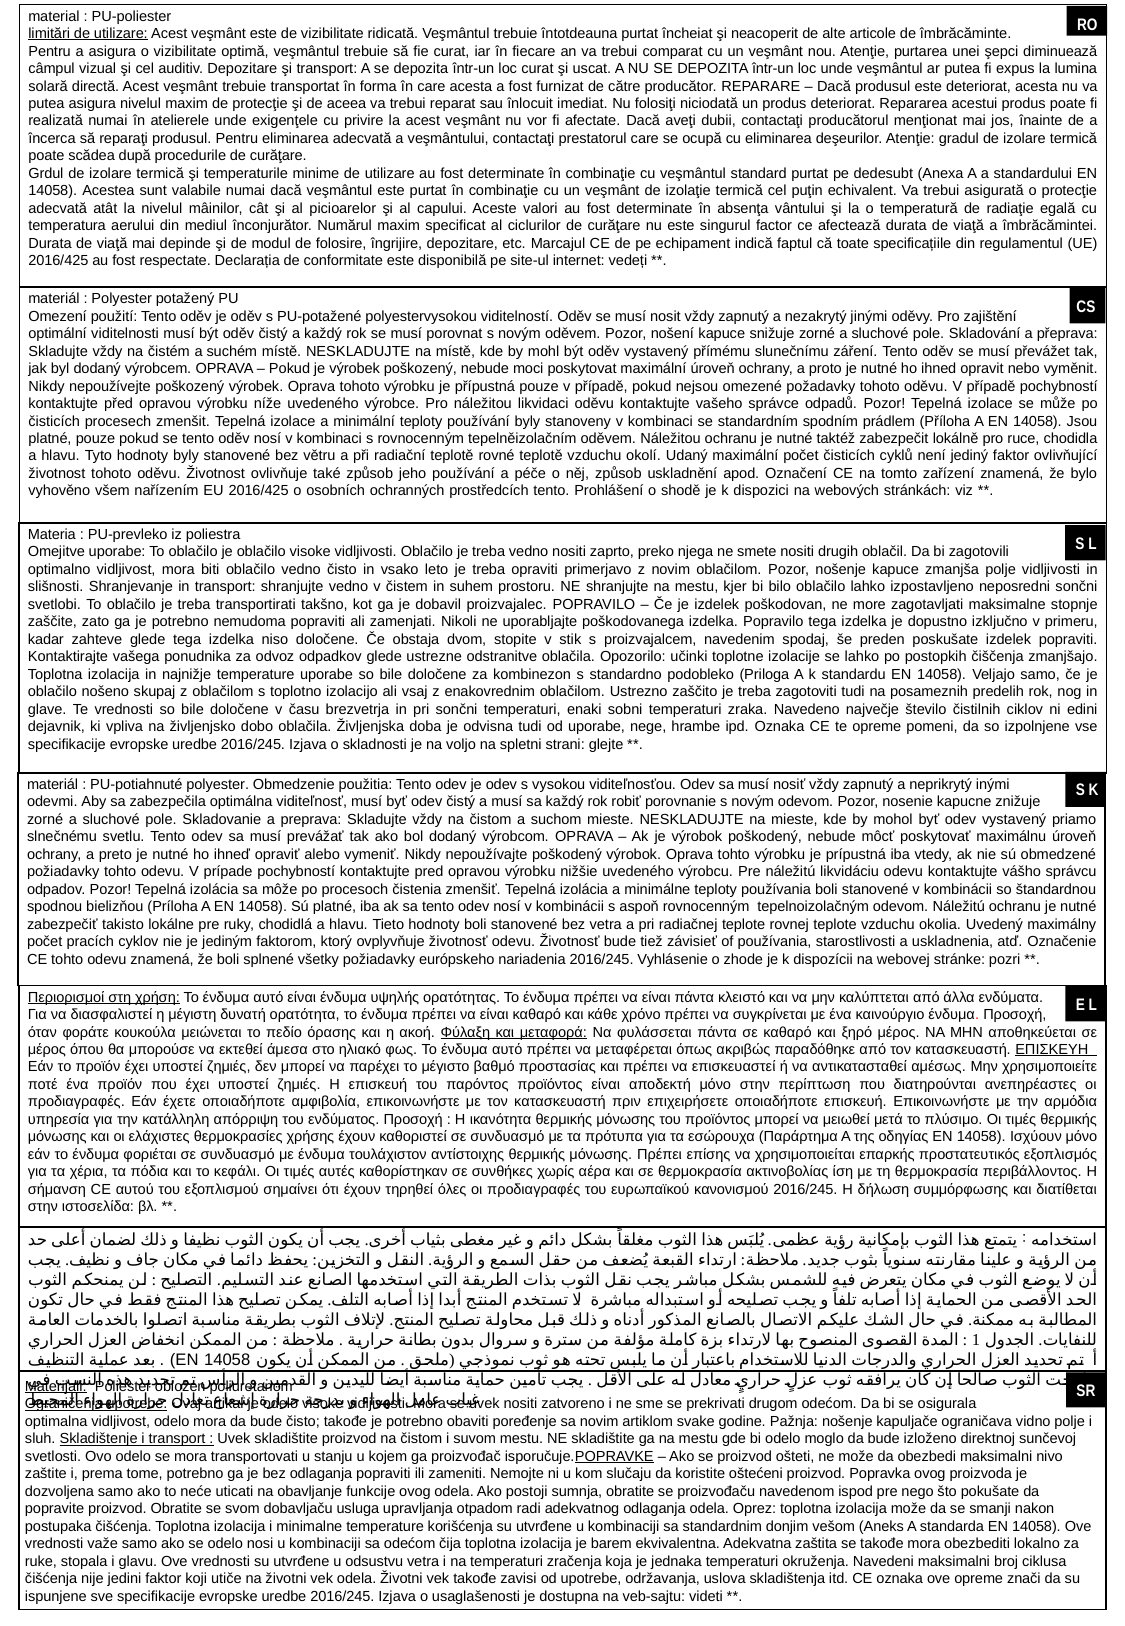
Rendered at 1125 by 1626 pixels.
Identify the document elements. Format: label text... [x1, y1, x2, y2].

text_box materiál : Polyester potažený PU Omezení použití: Tento oděv je oděv s PU-potažené polyestervysokou viditelností. Oděv se musí nosit vždy zapnutý a nezakrytý jinými oděvy. Pro zajištění optimální viditelnosti musí být oděv čistý a každý rok se musí porovnat s novým oděvem. Pozor, nošení kapuce snižuje zorné a sluchové pole. Skladování a přeprava: Skladujte vždy na čistém a suchém místě. NESKLADUJTE na místě, kde by mohl být oděv vystavený přímému slunečnímu záření. Tento oděv se musí převážet tak, jak byl dodaný výrobcem. OPRAVA – Pokud je výrobek poškozený, nebude moci poskytovat maximální úroveň ochrany, a proto je nutné ho ihned opravit nebo vyměnit. Nikdy nepoužívejte poškozený výrobek. Oprava tohoto výrobku je přípustná pouze v případě, pokud nejsou omezené požadavky tohoto oděvu. V případě pochybností kontaktujte před opravou výrobku níže uvedeného výrobce. Pro náležitou likvidaci oděvu kontaktujte vašeho správce odpadů. Pozor! Tepelná izolace se může po čisticích procesech zmenšit. Tepelná izolace a minimální teploty používání byly stanoveny v kombinaci se standardním spodním prádlem (Příloha A EN 14058). Jsou platné, pouze pokud se tento oděv nosí v kombinaci s rovnocenným tepelněizolačním oděvem. Náležitou ochranu je nutné taktéž zabezpečit lokálně pro ruce, chodidla a hlavu. Tyto hodnoty byly stanovené bez větru a při radiační teplotě rovné teplotě vzduchu okolí. Udaný maximální počet čisticích cyklů není jediný faktor ovlivňující životnost tohoto oděvu. Životnost ovlivňuje také způsob jeho používání a péče o něj, způsob uskladnění apod. Označení CE na tomto zařízení znamená, že bylo vyhověno všem nařízením EU 2016/425 o osobních ochranných prostředcích tento. Prohlášení o shodě je k dispozici na webových stránkách: viz **. [19, 288, 1107, 523]
text_box materiál : PU-potiahnuté polyester. Obmedzenie použitia: Tento odev je odev s vysokou viditeľnosťou. Odev sa musí nosiť vždy zapnutý a neprikrytý inými odevmi. Aby sa zabezpečila optimálna viditeľnosť, musí byť odev čistý a musí sa každý rok robiť porovnanie s novým odevom. Pozor, nosenie kapucne znižuje zorné a sluchové pole. Skladovanie a preprava: Skladujte vždy na čistom a suchom mieste. NESKLADUJTE na mieste, kde by mohol byť odev vystavený priamo slnečnému svetlu. Tento odev sa musí prevážať tak ako bol dodaný výrobcom. OPRAVA – Ak je výrobok poškodený, nebude môcť poskytovať maximálnu úroveň ochrany, a preto je nutné ho ihneď opraviť alebo vymeniť. Nikdy nepoužívajte poškodený výrobok. Oprava tohto výrobku je prípustná iba vtedy, ak nie sú obmedzené požiadavky tohto odevu. V prípade pochybností kontaktujte pred opravou výrobku nižšie uvedeného výrobcu. Pre náležitú likvidáciu odevu kontaktujte vášho správcu odpadov. Pozor! Tepelná izolácia sa môže po procesoch čistenia zmenšiť. Tepelná izolácia a minimálne teploty používania boli stanovené v kombinácii so štandardnou spodnou bielizňou (Príloha A EN 14058). Sú platné, iba ak sa tento odev nosí v kombinácii s aspoň rovnocenným tepelnoizolačným odevom. Náležitú ochranu je nutné zabezpečiť takisto lokálne pre ruky, chodidlá a hlavu. Tieto hodnoty boli stanovené bez vetra a pri radiačnej teplote rovnej teplote vzduchu okolia. Uvedený maximálny počet pracích cyklov nie je jediným faktorom, ktorý ovplyvňuje životnosť odevu. Životnosť bude tiež závisieť of používania, starostlivosti a uskladnenia, atď. Označenie CE tohto odevu znamená, že boli splnené všetky požiadavky európskeho nariadenia 2016/245. Vyhlásenie o zhode je k dispozícii na webovej stránke: pozri **. [18, 772, 1106, 985]
text_box Περιορισμοί στη χρήση: Το ένδυμα αυτό είναι ένδυμα υψηλής ορατότητας. Το ένδυμα πρέπει να είναι πάντα κλειστό και να μην καλύπτεται από άλλα ενδύματα. Για να διασφαλιστεί η μέγιστη δυνατή ορατότητα, το ένδυμα πρέπει να είναι καθαρό και κάθε χρόνο πρέπει να συγκρίνεται με ένα καινούργιο ένδυμα. Προσοχή, όταν φοράτε κουκούλα μειώνεται το πεδίο όρασης και η ακοή. Φύλαξη και μεταφορά: Να φυλάσσεται πάντα σε καθαρό και ξηρό μέρος. ΝΑ ΜΗΝ αποθηκεύεται σε μέρος όπου θα μπορούσε να εκτεθεί άμεσα στο ηλιακό φως. Το ένδυμα αυτό πρέπει να μεταφέρεται όπως ακριβώς παραδόθηκε από τον κατασκευαστή. ΕΠΙΣΚΕΥΗ Εάν το προϊόν έχει υποστεί ζημιές, δεν μπορεί να παρέχει το μέγιστο βαθμό προστασίας και πρέπει να επισκευαστεί ή να αντικατασταθεί αμέσως. Μην χρησιμοποιείτε ποτέ ένα προϊόν που έχει υποστεί ζημιές. Η επισκευή του παρόντος προϊόντος είναι αποδεκτή μόνο στην περίπτωση που διατηρούνται ανεπηρέαστες οι προδιαγραφές. Εάν έχετε οποιαδήποτε αμφιβολία, επικοινωνήστε με τον κατασκευαστή πριν επιχειρήσετε οποιαδήποτε επισκευή. Επικοινωνήστε με την αρμόδια υπηρεσία για την κατάλληλη απόρριψη του ενδύματος. Προσοχή : Η ικανότητα θερμικής μόνωσης του προϊόντος μπορεί να μειωθεί μετά το πλύσιμο. Οι τιμές θερμικής μόνωσης και οι ελάχιστες θερμοκρασίες χρήσης έχουν καθοριστεί σε συνδυασμό με τα πρότυπα για τα εσώρουχα (Παράρτημα Α της οδηγίας ΕΝ 14058). Ισχύουν μόνο εάν το ένδυμα φοριέται σε συνδυασμό με ένδυμα τουλάχιστον αντίστοιχης θερμικής μόνωσης. Πρέπει επίσης να χρησιμοποιείται επαρκής προστατευτικός εξοπλισμός για τα χέρια, τα πόδια και το κεφάλι. Οι τιμές αυτές καθορίστηκαν σε συνθήκες χωρίς αέρα και σε θερμοκρασία ακτινοβολίας ίση με τη θερμοκρασία περιβάλλοντος. Η σήμανση CE αυτού του εξοπλισμού σημαίνει ότι έχουν τηρηθεί όλες οι προδιαγραφές του ευρωπαϊκού κανονισμού 2016/245. Η δήλωση συμμόρφωσης και διατίθεται στην ιστοσελίδα: βλ. **. [18, 985, 1106, 1227]
text_box S K [1065, 771, 1106, 807]
text_box CS [1069, 288, 1106, 324]
text_box RO [1066, 5, 1108, 36]
text_box material : PU-poliester limitări de utilizare: Acest veşmânt este de vizibilitate ridicată. Veşmântul trebuie întotdeauna purtat încheiat şi neacoperit de alte articole de îmbrăcăminte. Pentru a asigura o vizibilitate optimă, veşmântul trebuie să fie curat, iar în fiecare an va trebui comparat cu un veşmânt nou. Atenţie, purtarea unei şepci diminuează câmpul vizual şi cel auditiv. Depozitare şi transport: A se depozita într-un loc curat şi uscat. A NU SE DEPOZITA într-un loc unde veşmântul ar putea fi expus la lumina solară directă. Acest veşmânt trebuie transportat în forma în care acesta a fost furnizat de către producător. REPARARE – Dacă produsul este deteriorat, acesta nu va putea asigura nivelul maxim de protecţie şi de aceea va trebui reparat sau înlocuit imediat. Nu folosiţi niciodată un produs deteriorat. Repararea acestui produs poate fi realizată numai în atelierele unde exigenţele cu privire la acest veşmânt nu vor fi afectate. Dacă aveţi dubii, contactaţi producătorul menţionat mai jos, înainte de a încerca să reparaţi produsul. Pentru eliminarea adecvată a veşmântului, contactaţi prestatorul care se ocupă cu eliminarea deşeurilor. Atenţie: gradul de izolare termică poate scădea după procedurile de curăţare. Grdul de izolare termică şi temperaturile minime de utilizare au fost determinate în combinaţie cu veşmântul standard purtat pe dedesubt (Anexa A a standardului EN 14058). Acestea sunt valabile numai dacă veşmântul este purtat în combinaţie cu un veşmânt de izolaţie termică cel puţin echivalent. Va trebui asigurată o protecţie adecvată atât la nivelul mâinilor, cât şi al picioarelor şi al capului. Aceste valori au fost determinate în absenţa vântului şi la o temperatură de radiaţie egală cu temperatura aerului din mediul înconjurător. Numărul maxim specificat al ciclurilor de curăţare nu este singurul factor ce afectează durata de viaţă a îmbrăcămintei. Durata de viaţă mai depinde şi de modul de folosire, îngrijire, depozitare, etc. Marcajul CE de pe echipament indică faptul că toate specificațiile din regulamentul (UE) 2016/425 au fost respectate. Declarația de conformitate este disponibilă pe site-ul internet: vedeți **. [19, 4, 1107, 288]
text_box S L [1065, 525, 1106, 561]
text_box SR [1066, 1372, 1107, 1408]
text_box Materijali: Poliester obložen poliuretanom Ograničenja upotrebe: Ovaj artikal je odelo visoke vidljivosti. Mora se uvek nositi zatvoreno i ne sme se prekrivati drugom odećom. Da bi se osigurala optimalna vidljivost, odelo mora da bude čisto; takođe je potrebno obaviti poređenje sa novim artiklom svake godine. Pažnja: nošenje kapuljače ograničava vidno polje i sluh. Skladištenje i transport : Uvek skladištite proizvod na čistom i suvom mestu. NE skladištite ga na mestu gde bi odelo moglo da bude izloženo direktnoj sunčevoj svetlosti. Ovo odelo se mora transportovati u stanju u kojem ga proizvođač isporučuje.POPRAVKE – Ako se proizvod ošteti, ne može da obezbedi maksimalni nivo zaštite i, prema tome, potrebno ga je bez odlaganja popraviti ili zameniti. Nemojte ni u kom slučaju da koristite oštećeni proizvod. Popravka ovog proizvoda je dozvoljena samo ako to neće uticati na obavljanje funkcije ovog odela. Ako postoji sumnja, obratite se proizvođaču navedenom ispod pre nego što pokušate da popravite proizvod. Obratite se svom dobavljaču usluga upravljanja otpadom radi adekvatnog odlaganja odela. Oprez: toplotna izolacija može da se smanji nakon postupaka čišćenja. Toplotna izolacija i minimalne temperature korišćenja su utvrđene u kombinaciji sa standardnim donjim vešom (Aneks A standarda EN 14058). Ove vrednosti važe samo ako se odelo nosi u kombinaciji sa odećom čija toplotna izolacija je barem ekvivalentna. Adekvatna zaštita se takođe mora obezbediti lokalno za ruke, stopala i glavu. Ove vrednosti su utvrđene u odsustvu vetra i na temperaturi zračenja koja je jednaka temperaturi okruženja. Navedeni maksimalni broj ciklusa čišćenja nije jedini faktor koji utiče na životni vek odela. Životni vek takođe zavisi od upotrebe, održavanja, uslova skladištenja itd. CE oznaka ove opreme znači da su ispunjene sve specifikacije evropske uredbe 2016/245. Izjava o usaglašenosti je dostupna na veb-sajtu: videti **. [19, 1370, 1106, 1610]
text_box استخدامه ˸ يتمتع هذا الثوب بإمكانية رؤية عظمى. يُلبَس هذا الثوب مغلقاً بشكل دائم و غير مغطى بثياب أخرى. يجب أن يكون الثوب نظيفا و ذلك لضمان أعلى حد من الرؤية و علينا مقارنته سنوياً بثوب جديد. ملاحظة: ارتداء القبعة يُضعف من حقل السمع و الرؤية. النقل و التخزين: يحفظ دائما في مكان جاف و نظيف. يجب أن لا يوضع الثوب في مكان يتعرض فيه للشمس بشكل مباشر يجب نقل الثوب بذات الطريقة التي استخدمها الصانع عند التسليم. التصليح : لن يمنحكم الثوب الحد الأقصى من الحماية إذا أصابه تلفاً و يجب تصليحه أو استبداله مباشرة. لا تستخدم المنتج أبدا إذا أصابه التلف. يمكن تصليح هذا المنتج فقط في حال تكون المطالبة به ممكنة. في حال الشك عليكم الاتصال بالصانع المذكور أدناه و ذلك قبل محاولة تصليح المنتج. لإتلاف الثوب بطريقة مناسبة اتصلوا بالخدمات العامة للنفايات. الجدول 1 : المدة القصوى المنصوح بها لارتداء بزة كاملة مؤلفة من سترة و سروال بدون بطانة حرارية . ملاحظة : من الممكن انخفاض العزل الحراري بعد عملية التنظيف . (EN 14058 أ تم تحديد العزل الحراري والدرجات الدنيا للاستخدام باعتبار أن ما يلبس تحته هو ثوب نموذجي (ملحق . من الممكن أن يكون ما تحت الثوب صالحا إن كان يرافقه ثوب عزلٍ حراريٍ معادل له على الأقل . يجب تأمين حماية مناسبة أيضا لليدين و القدمين و الرأس تم تحديد هذه النسب في غياب عامل الهواء و بدرجة حرارة إشعاع تعادل حرارة الهواء المحيط [18, 1227, 1106, 1372]
text_box Materia : PU-prevleko iz poliestra Omejitve uporabe: To oblačilo je oblačilo visoke vidljivosti. Oblačilo je treba vedno nositi zaprto, preko njega ne smete nositi drugih oblačil. Da bi zagotovili optimalno vidljivost, mora biti oblačilo vedno čisto in vsako leto je treba opraviti primerjavo z novim oblačilom. Pozor, nošenje kapuce zmanjša polje vidljivosti in slišnosti. Shranjevanje in transport: shranjujte vedno v čistem in suhem prostoru. NE shranjujte na mestu, kjer bi bilo oblačilo lahko izpostavljeno neposredni sončni svetlobi. To oblačilo je treba transportirati takšno, kot ga je dobavil proizvajalec. POPRAVILO – Če je izdelek poškodovan, ne more zagotavljati maksimalne stopnje zaščite, zato ga je potrebno nemudoma popraviti ali zamenjati. Nikoli ne uporabljajte poškodovanega izdelka. Popravilo tega izdelka je dopustno izključno v primeru, kadar zahteve glede tega izdelka niso določene. Če obstaja dvom, stopite v stik s proizvajalcem, navedenim spodaj, še preden poskušate izdelek popraviti. Kontaktirajte vašega ponudnika za odvoz odpadkov glede ustrezne odstranitve oblačila. Opozorilo: učinki toplotne izolacije se lahko po postopkih čiščenja zmanjšajo. Toplotna izolacija in najnižje temperature uporabe so bile določene za kombinezon s standardno podobleko (Priloga A k standardu EN 14058). Veljajo samo, če je oblačilo nošeno skupaj z oblačilom s toplotno izolacijo ali vsaj z enakovrednim oblačilom. Ustrezno zaščito je treba zagotoviti tudi na posameznih predelih rok, nog in glave. Te vrednosti so bile določene v času brezvetrja in pri sončni temperaturi, enaki sobni temperaturi zraka. Navedeno največje število čistilnih ciklov ni edini dejavnik, ki vpliva na življenjsko dobo oblačila. Življenjska doba je odvisna tudi od uporabe, nege, hrambe ipd. Oznaka CE te opreme pomeni, da so izpolnjene vse specifikacije evropske uredbe 2016/245. Izjava o skladnosti je na voljo na spletni strani: glejte **. [19, 523, 1107, 774]
text_box E L [1065, 986, 1106, 1022]
